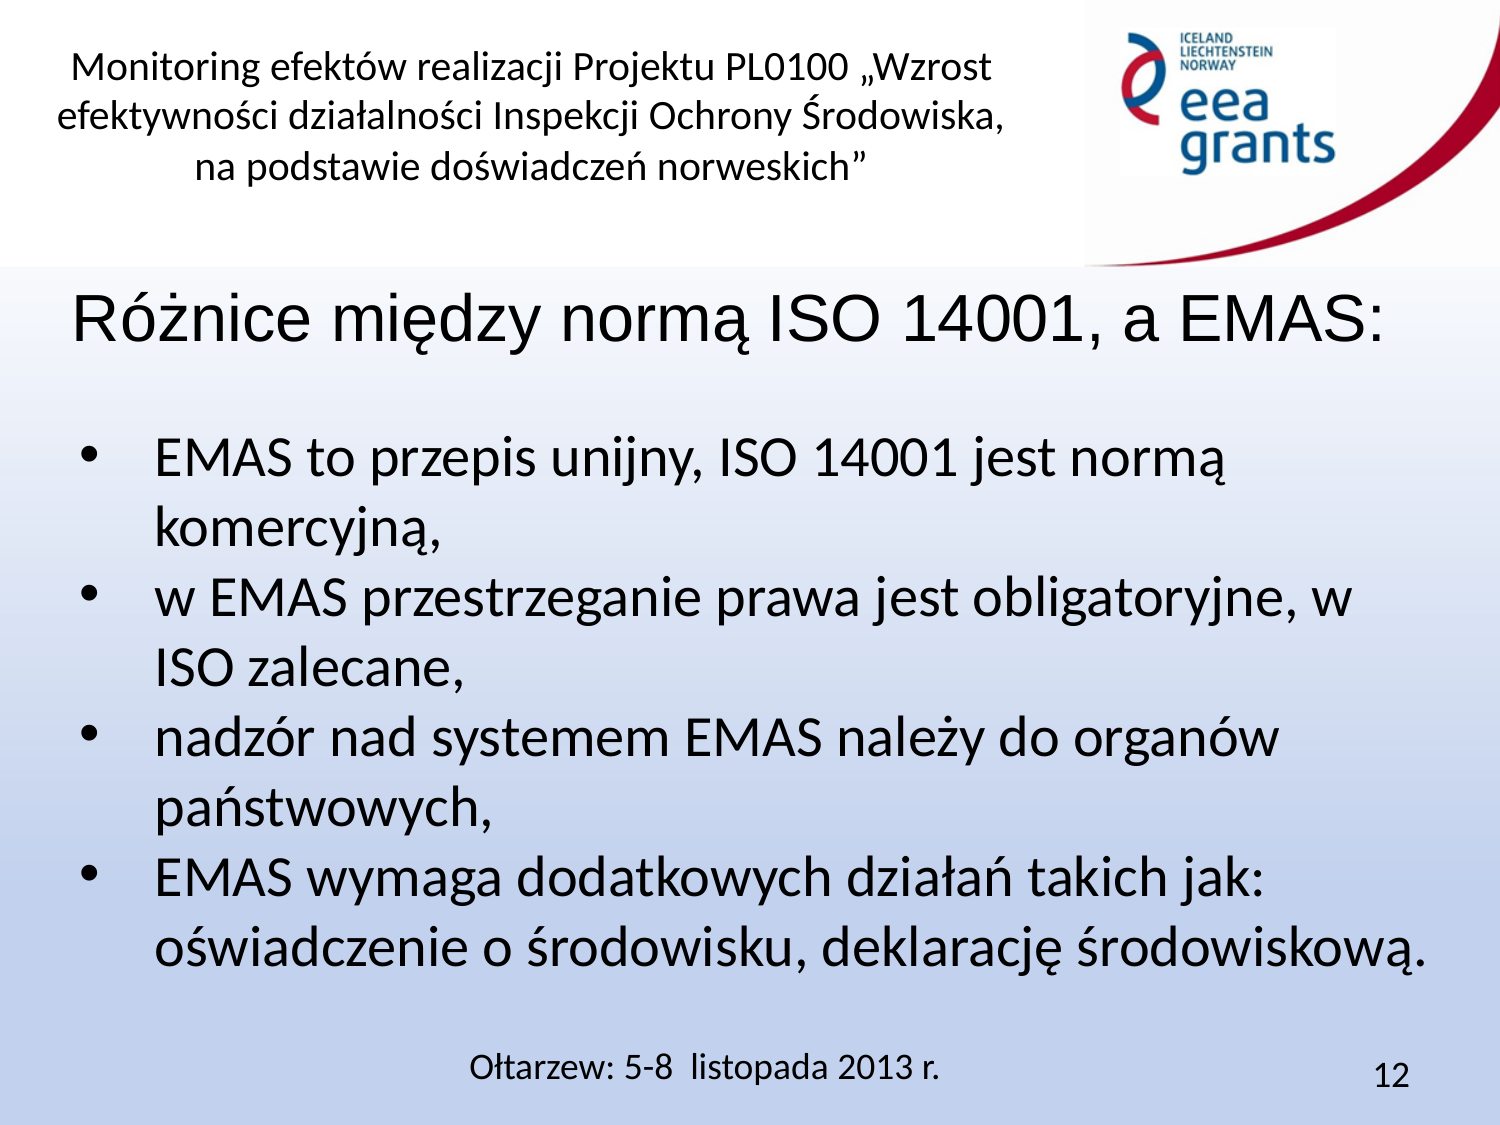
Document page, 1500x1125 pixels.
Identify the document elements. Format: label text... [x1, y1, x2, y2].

picture [0, 0, 1500, 1125]
subtitle Różnice między normą ISO 14001, a EMAS: [0, 267, 1459, 398]
text_box EMAS to przepis unijny, ISO 14001 jest normą komercyjną, w EMAS przestrzeganie prawa jest obligatoryjne, w ISO zalecane, nadzór nad systemem EMAS należy do organów państwowych, EMAS wymaga dodatkowych działań takich jak: oświadczenie o środowisku, deklarację środowiskową. [64, 410, 1459, 1125]
